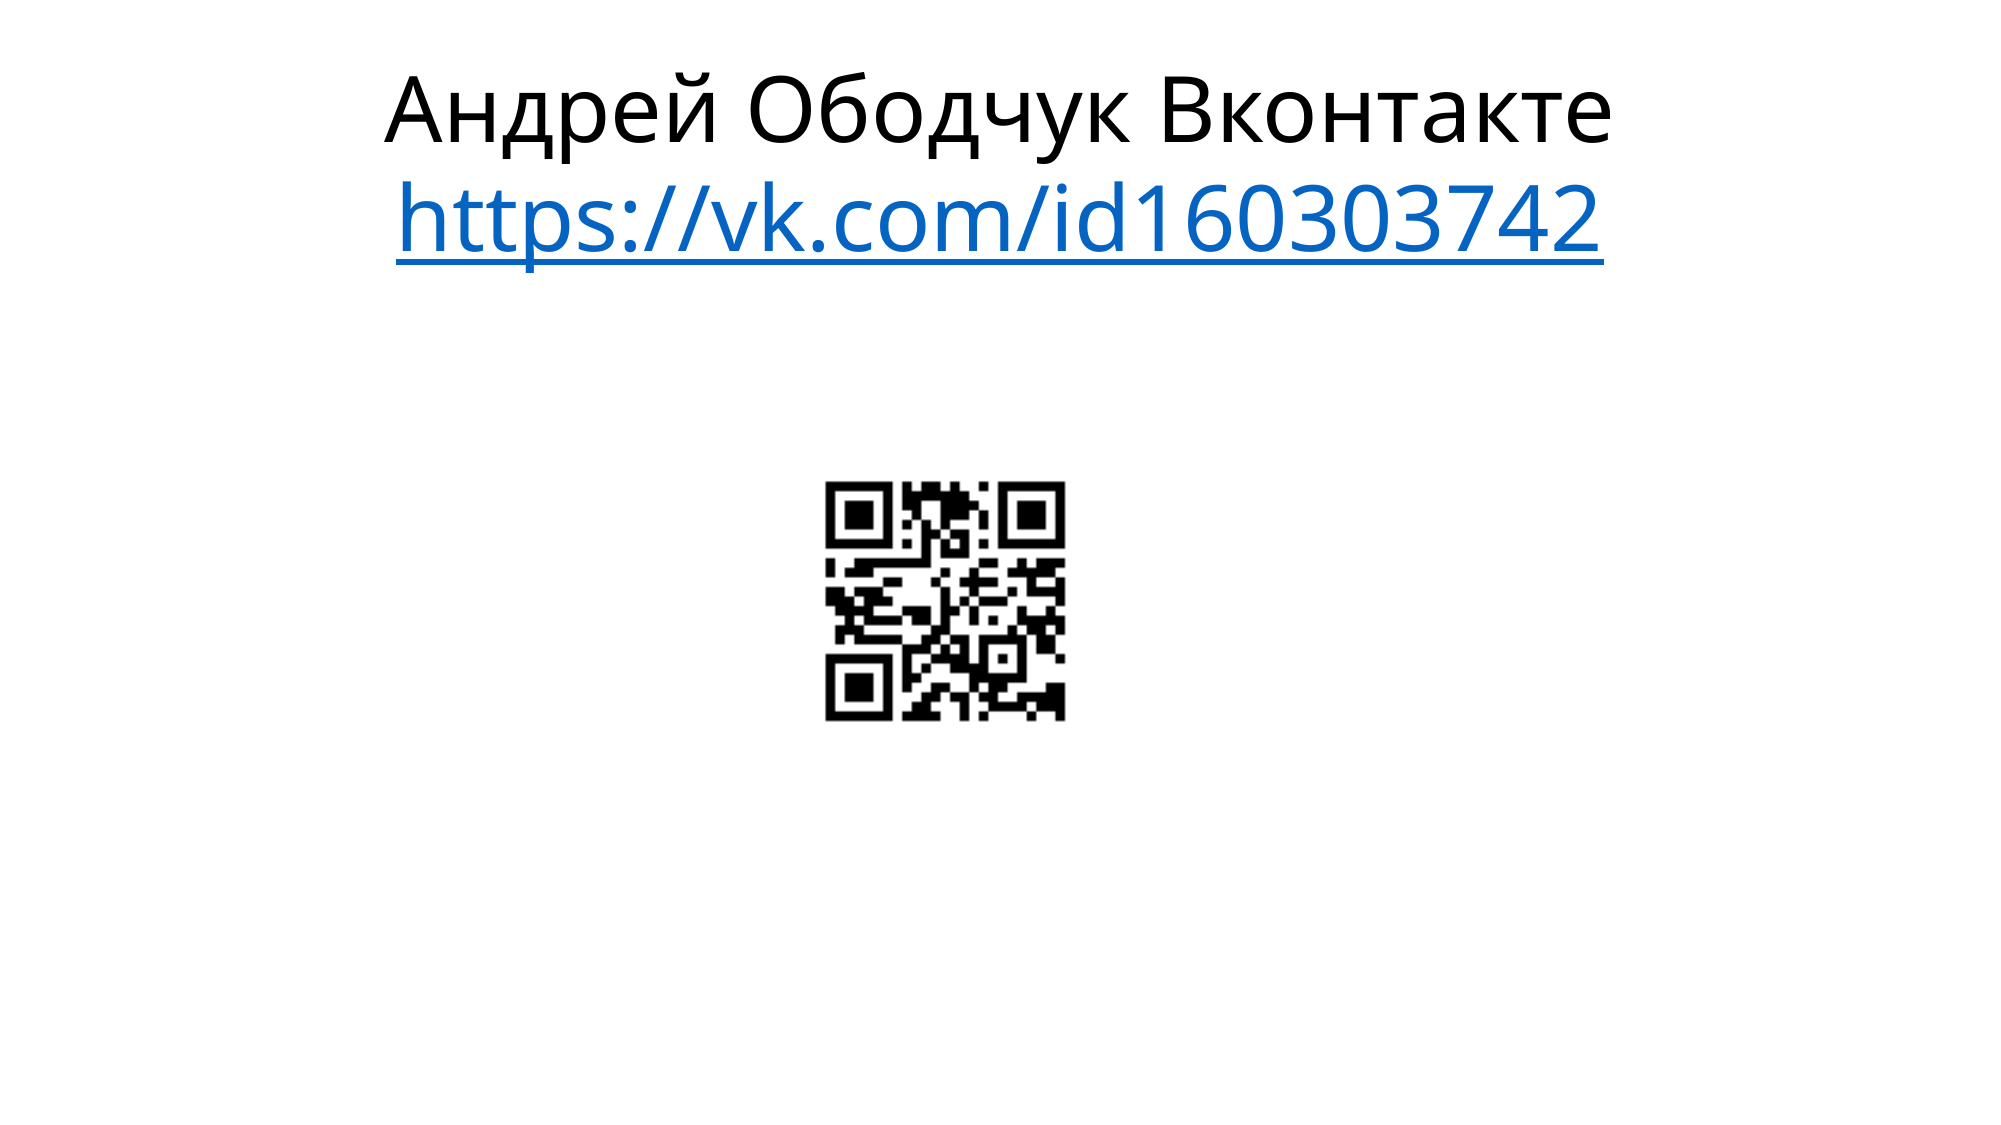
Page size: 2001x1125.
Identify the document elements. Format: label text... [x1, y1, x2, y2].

title Андрей Ободчук Вконтакте https://vk.com/id160303742 [137, 59, 1863, 278]
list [788, 444, 1104, 760]
